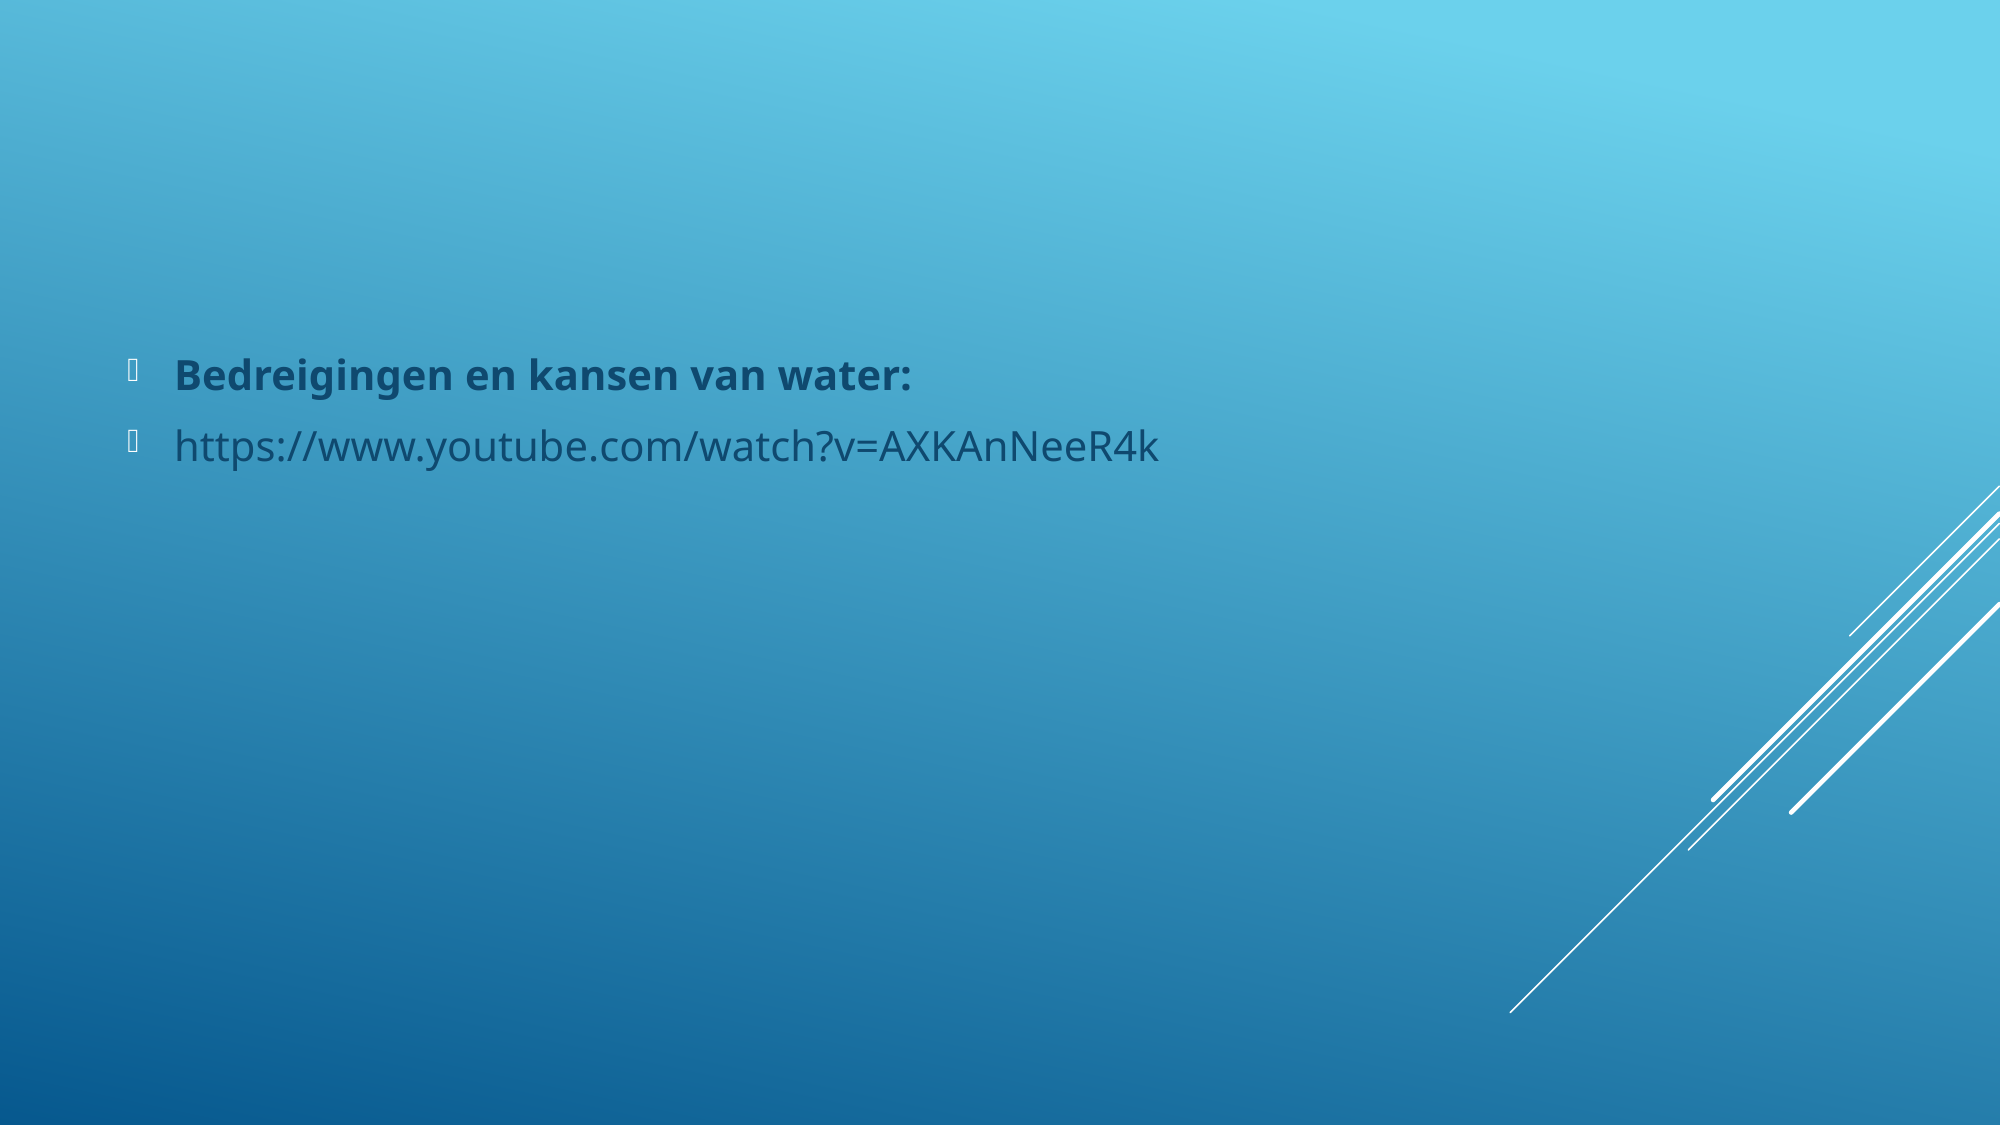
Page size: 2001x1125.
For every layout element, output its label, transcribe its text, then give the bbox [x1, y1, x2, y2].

list Bedreigingen en kansen van water: https://www.youtube.com/watch?v=AXKAnNeeR4k [112, 112, 1513, 706]
